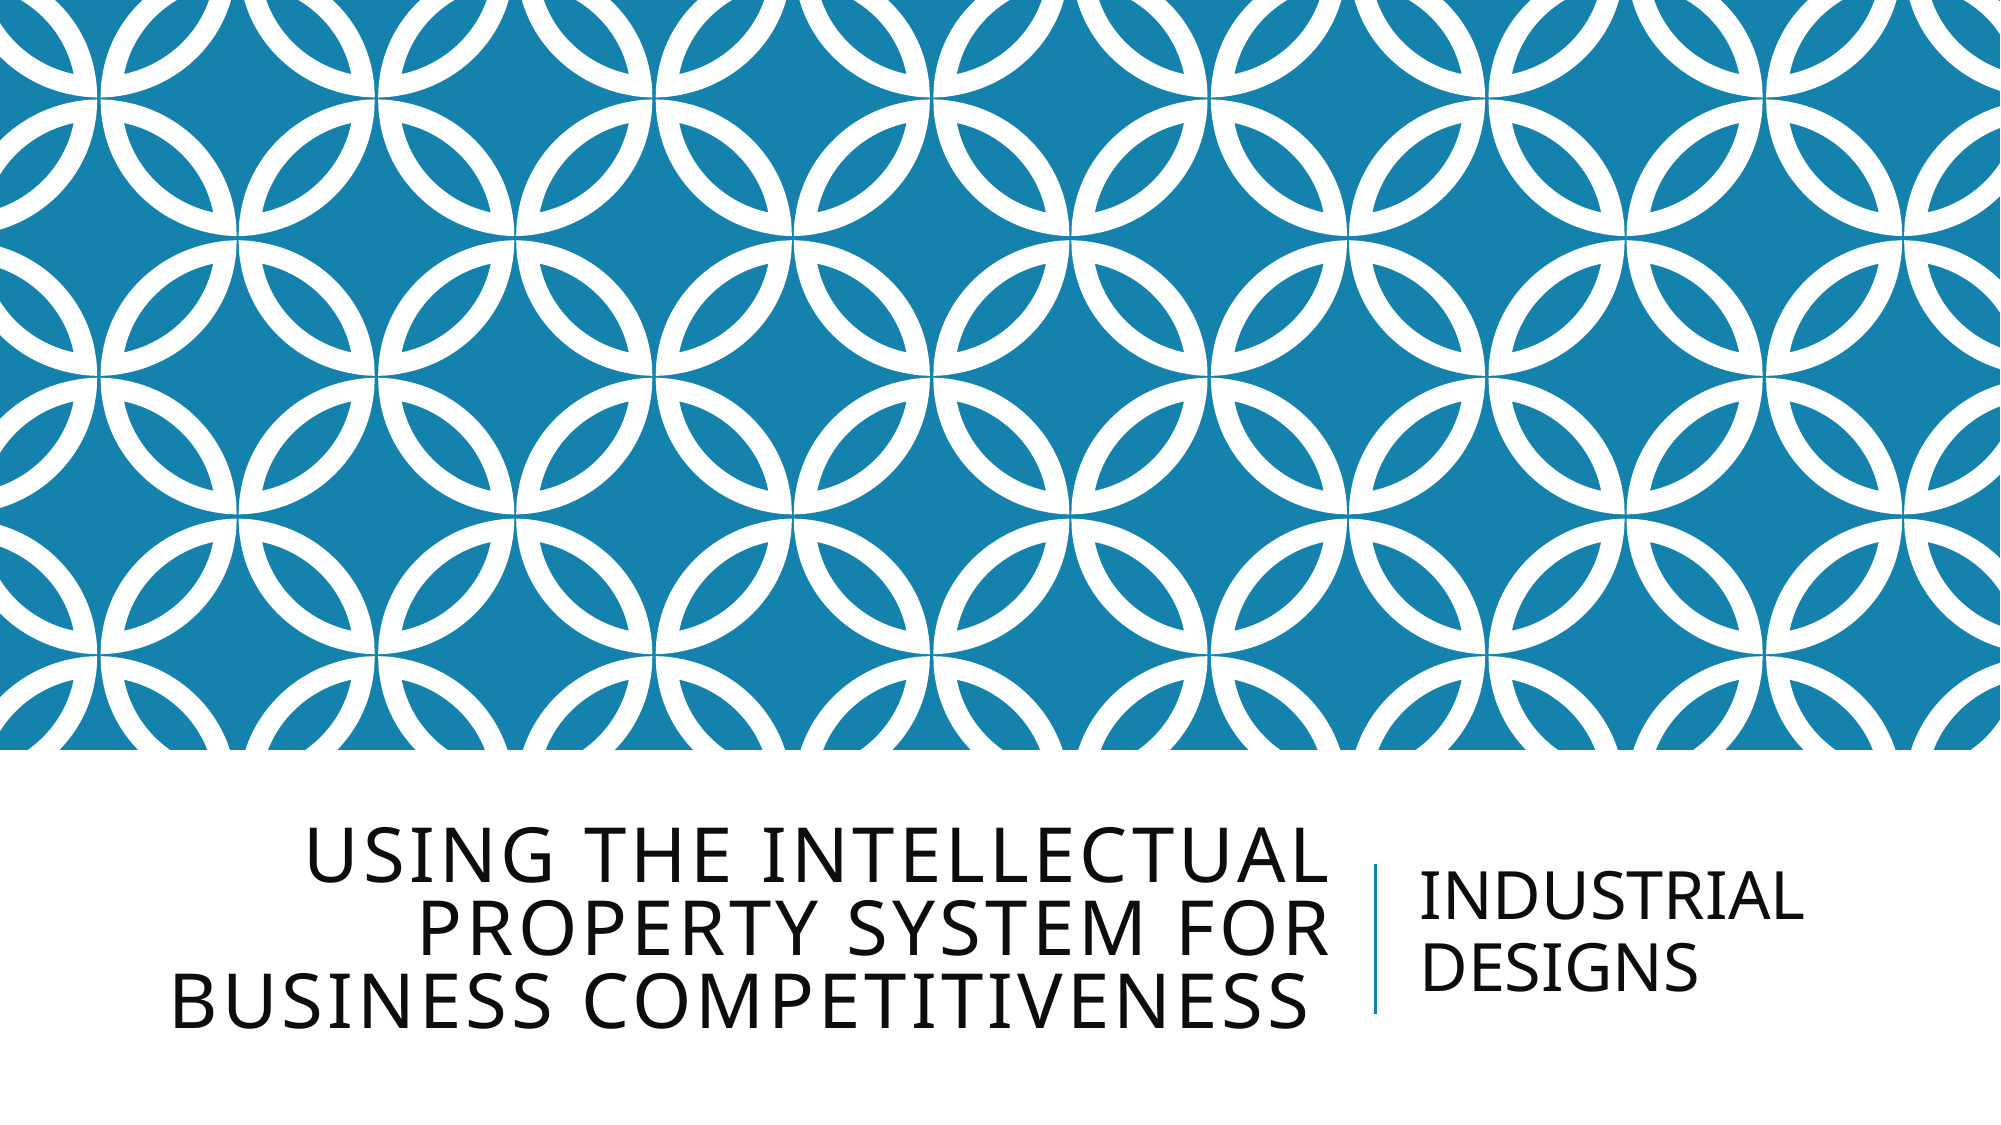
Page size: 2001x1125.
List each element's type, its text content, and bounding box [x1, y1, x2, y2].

title USING THE INTELLECTUAL PROPERTY SYSTEM FOR BUSINESS COMPETITIVENESS [75, 813, 1350, 1054]
subtitle INDUSTRIAL DESIGNS [1404, 796, 1957, 1071]
